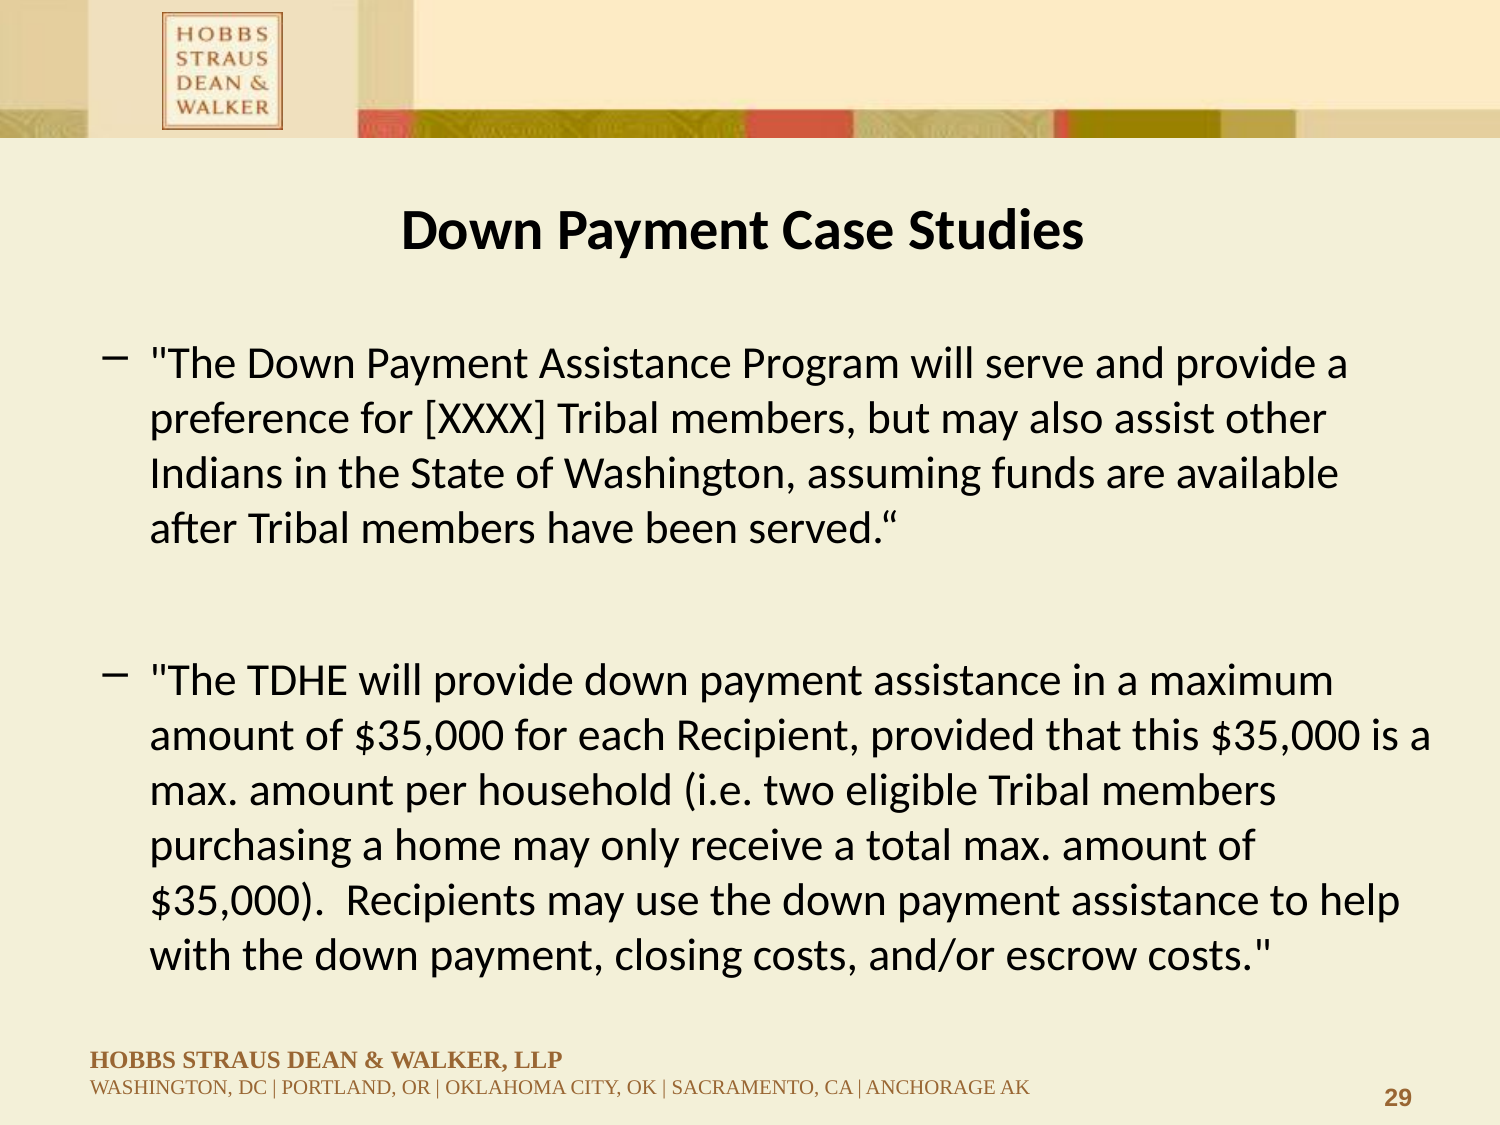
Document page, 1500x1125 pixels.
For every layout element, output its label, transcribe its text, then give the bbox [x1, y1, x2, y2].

list "The Down Payment Assistance Program will serve and provide a preference for [XXXX] Tribal members, but may also assist other Indians in the State of Washington, assuming funds are available after Tribal members have been served.“ "The TDHE will provide down payment assistance in a maximum amount of $35,000 for each Recipient, provided that this $35,000 is a max. amount per household (i.e. two eligible Tribal members purchasing a home may only receive a total max. amount of $35,000). Recipients may use the down payment assistance to help with the down payment, closing costs, and/or escrow costs." [12, 324, 1450, 800]
title Down Payment Case Studies [75, 149, 1425, 303]
picture [0, 0, 1500, 138]
